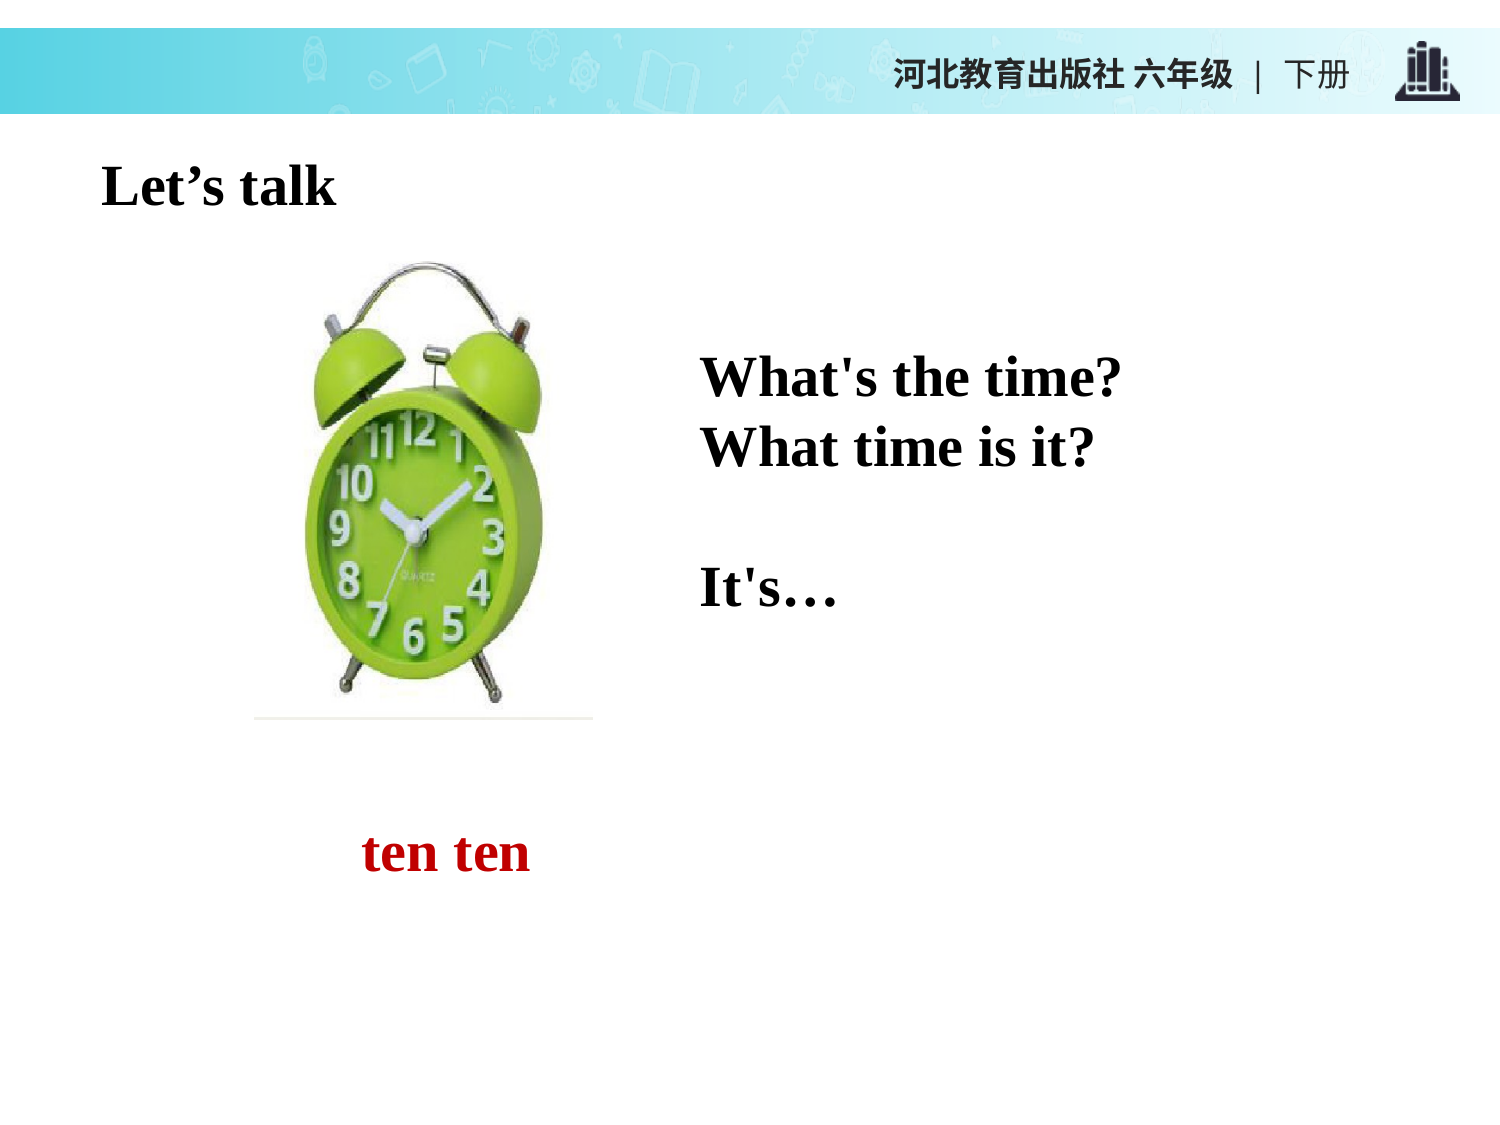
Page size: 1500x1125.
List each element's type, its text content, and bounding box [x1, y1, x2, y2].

picture [254, 261, 594, 720]
picture [303, 29, 1385, 114]
text_box ten ten [346, 805, 547, 891]
text_box What's the time? What time is it? It's… [685, 330, 1436, 626]
picture [1395, 41, 1460, 101]
text_box Let’s talk [0, 137, 424, 228]
